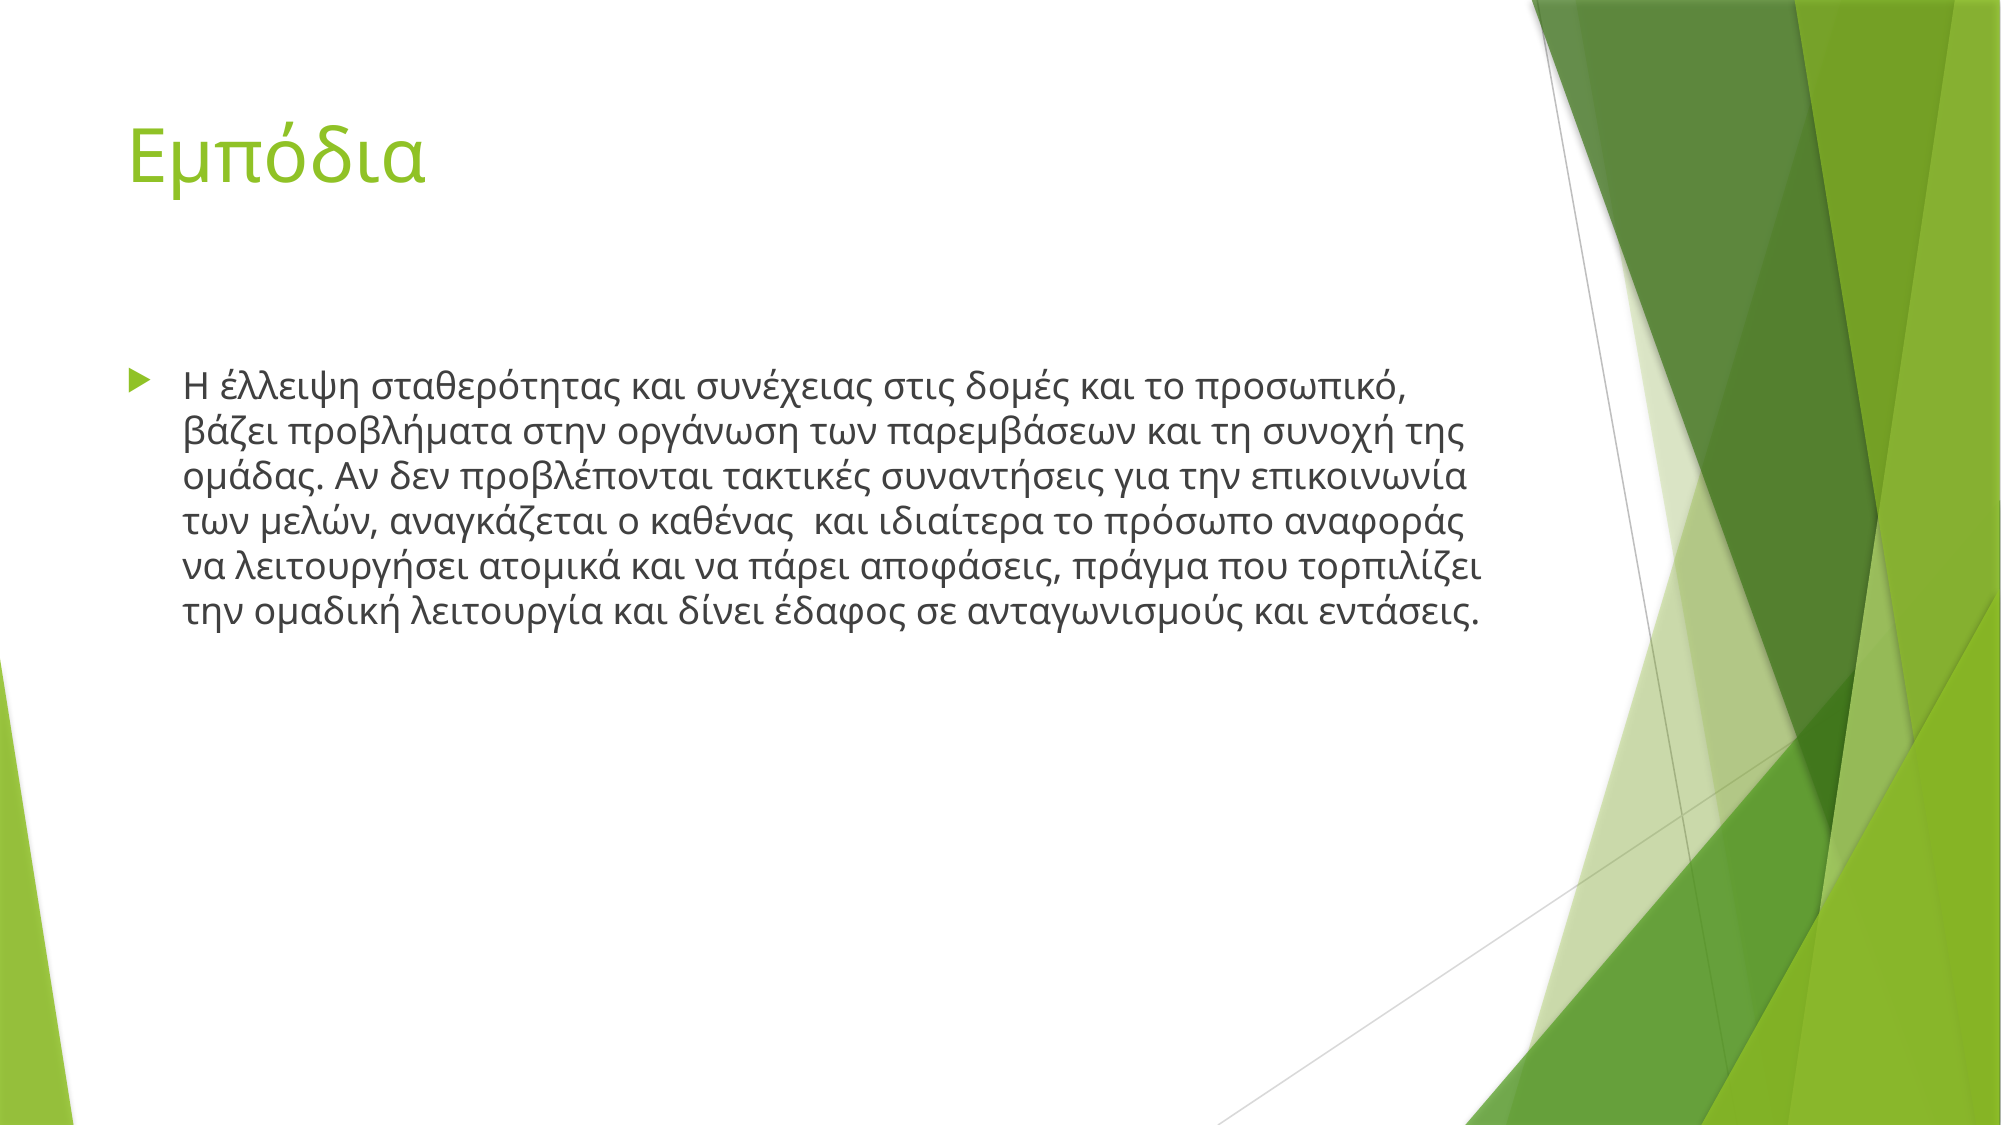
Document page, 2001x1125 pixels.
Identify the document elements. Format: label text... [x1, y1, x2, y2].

title Εμπόδια [111, 99, 1522, 317]
list Η έλλειψη σταθερότητας και συνέχειας στις δομές και το προσωπικό, βάζει προβλήματα στην οργάνωση των παρεμβάσεων και τη συνοχή της ομάδας. Αν δεν προβλέπονται τακτικές συναντήσεις για την επικοινωνία των μελών, αναγκάζεται ο καθένας και ιδιαίτερα το πρόσωπο αναφοράς να λειτουργήσει ατομικά και να πάρει αποφάσεις, πράγμα που τορπιλίζει την ομαδική λειτουργία και δίνει έδαφος σε ανταγωνισμούς και εντάσεις. [111, 354, 1522, 992]
